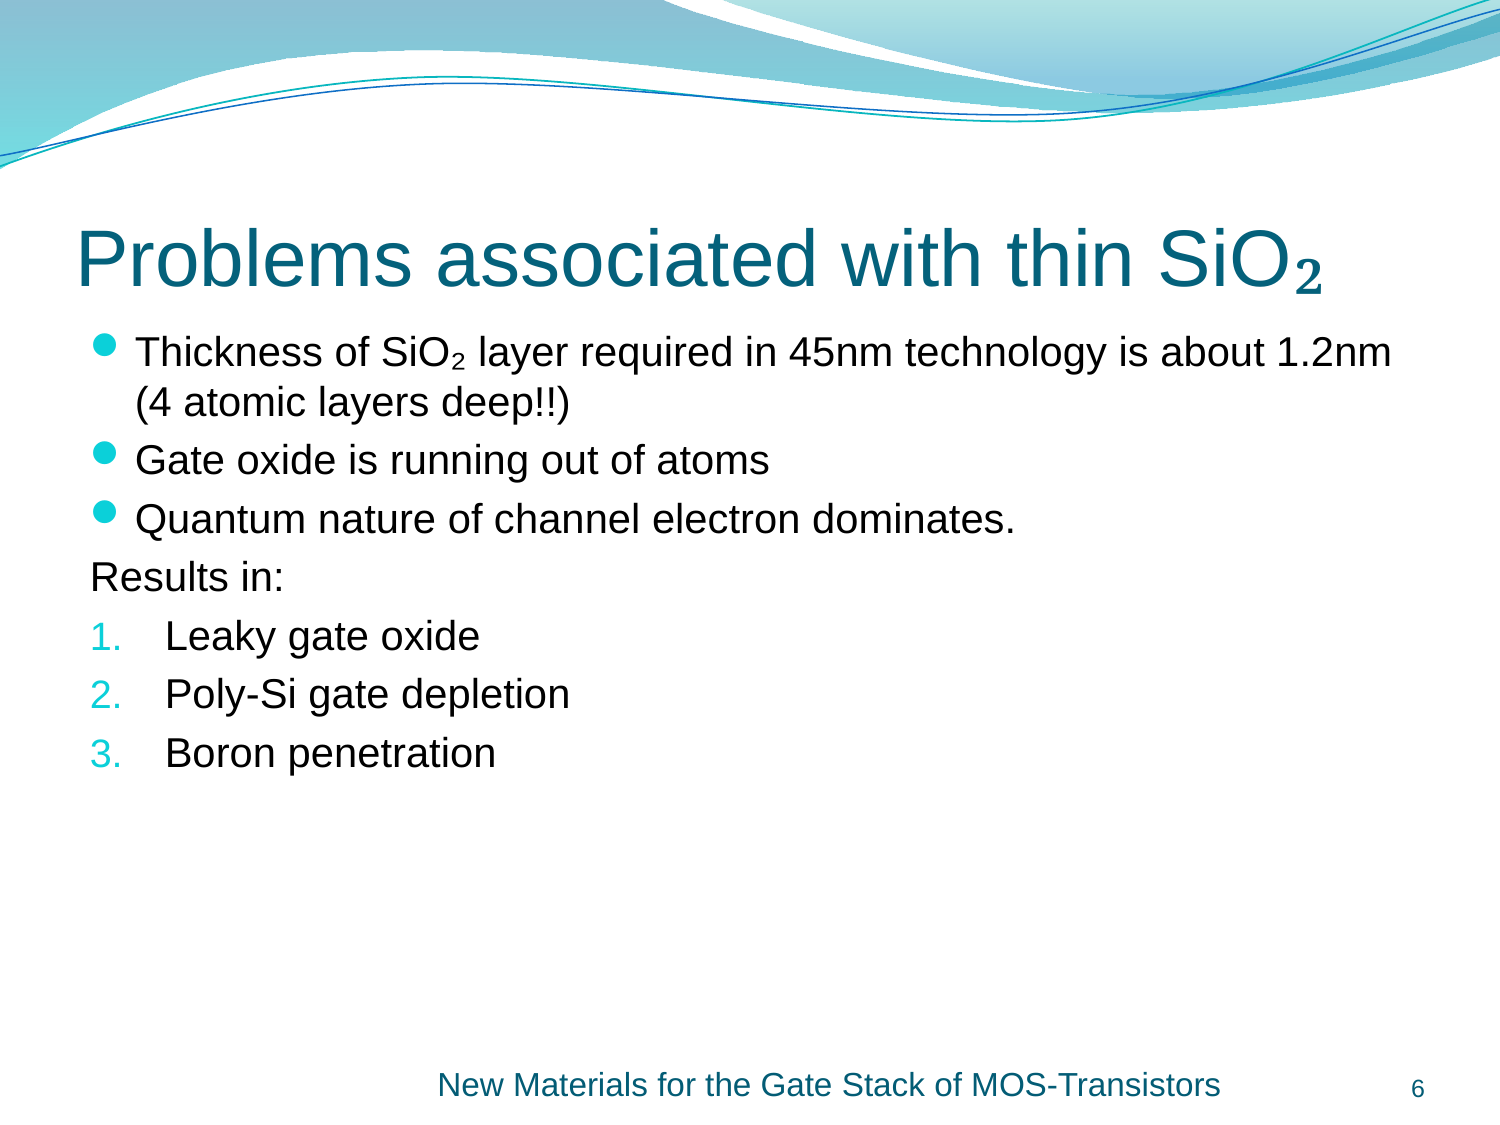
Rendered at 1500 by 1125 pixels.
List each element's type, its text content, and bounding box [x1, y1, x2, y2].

title Problems associated with thin SiO₂ [75, 115, 1425, 303]
slide_number 6 [1299, 1042, 1425, 1103]
list Thickness of SiO₂ layer required in 45nm technology is about 1.2nm (4 atomic layers deep!!) Gate oxide is running out of atoms Quantum nature of channel electron dominates. Results in: Leaky gate oxide Poly-Si gate depletion Boron penetration [75, 317, 1425, 1038]
footer New Materials for the Gate Stack of MOS-Transistors [437, 1042, 1299, 1103]
